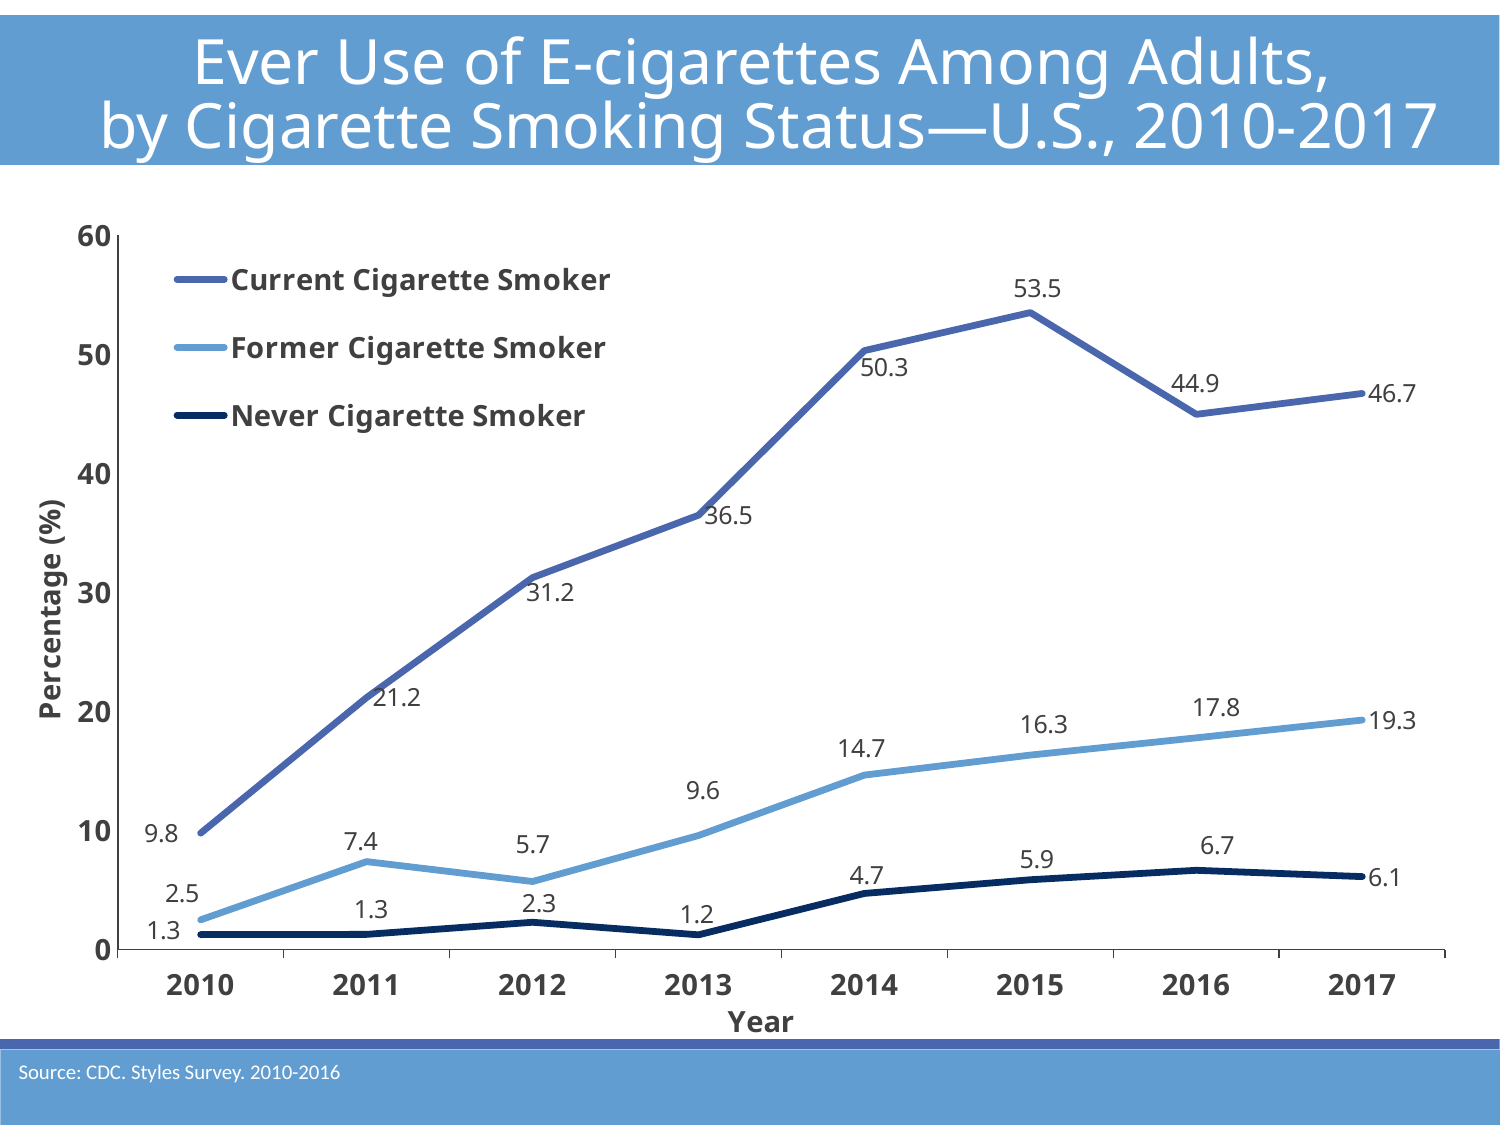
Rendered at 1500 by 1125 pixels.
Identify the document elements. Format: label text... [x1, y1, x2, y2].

text_box Source: CDC. Styles Survey. 2010-2016 [3, 1051, 356, 1091]
text_box Ever Use of E-cigarettes Among Adults, by Cigarette Smoking Status—U.S., 2010-2017 [20, 26, 1500, 169]
chart [19, 58, 1480, 1052]
text_box [0, 14, 1500, 166]
